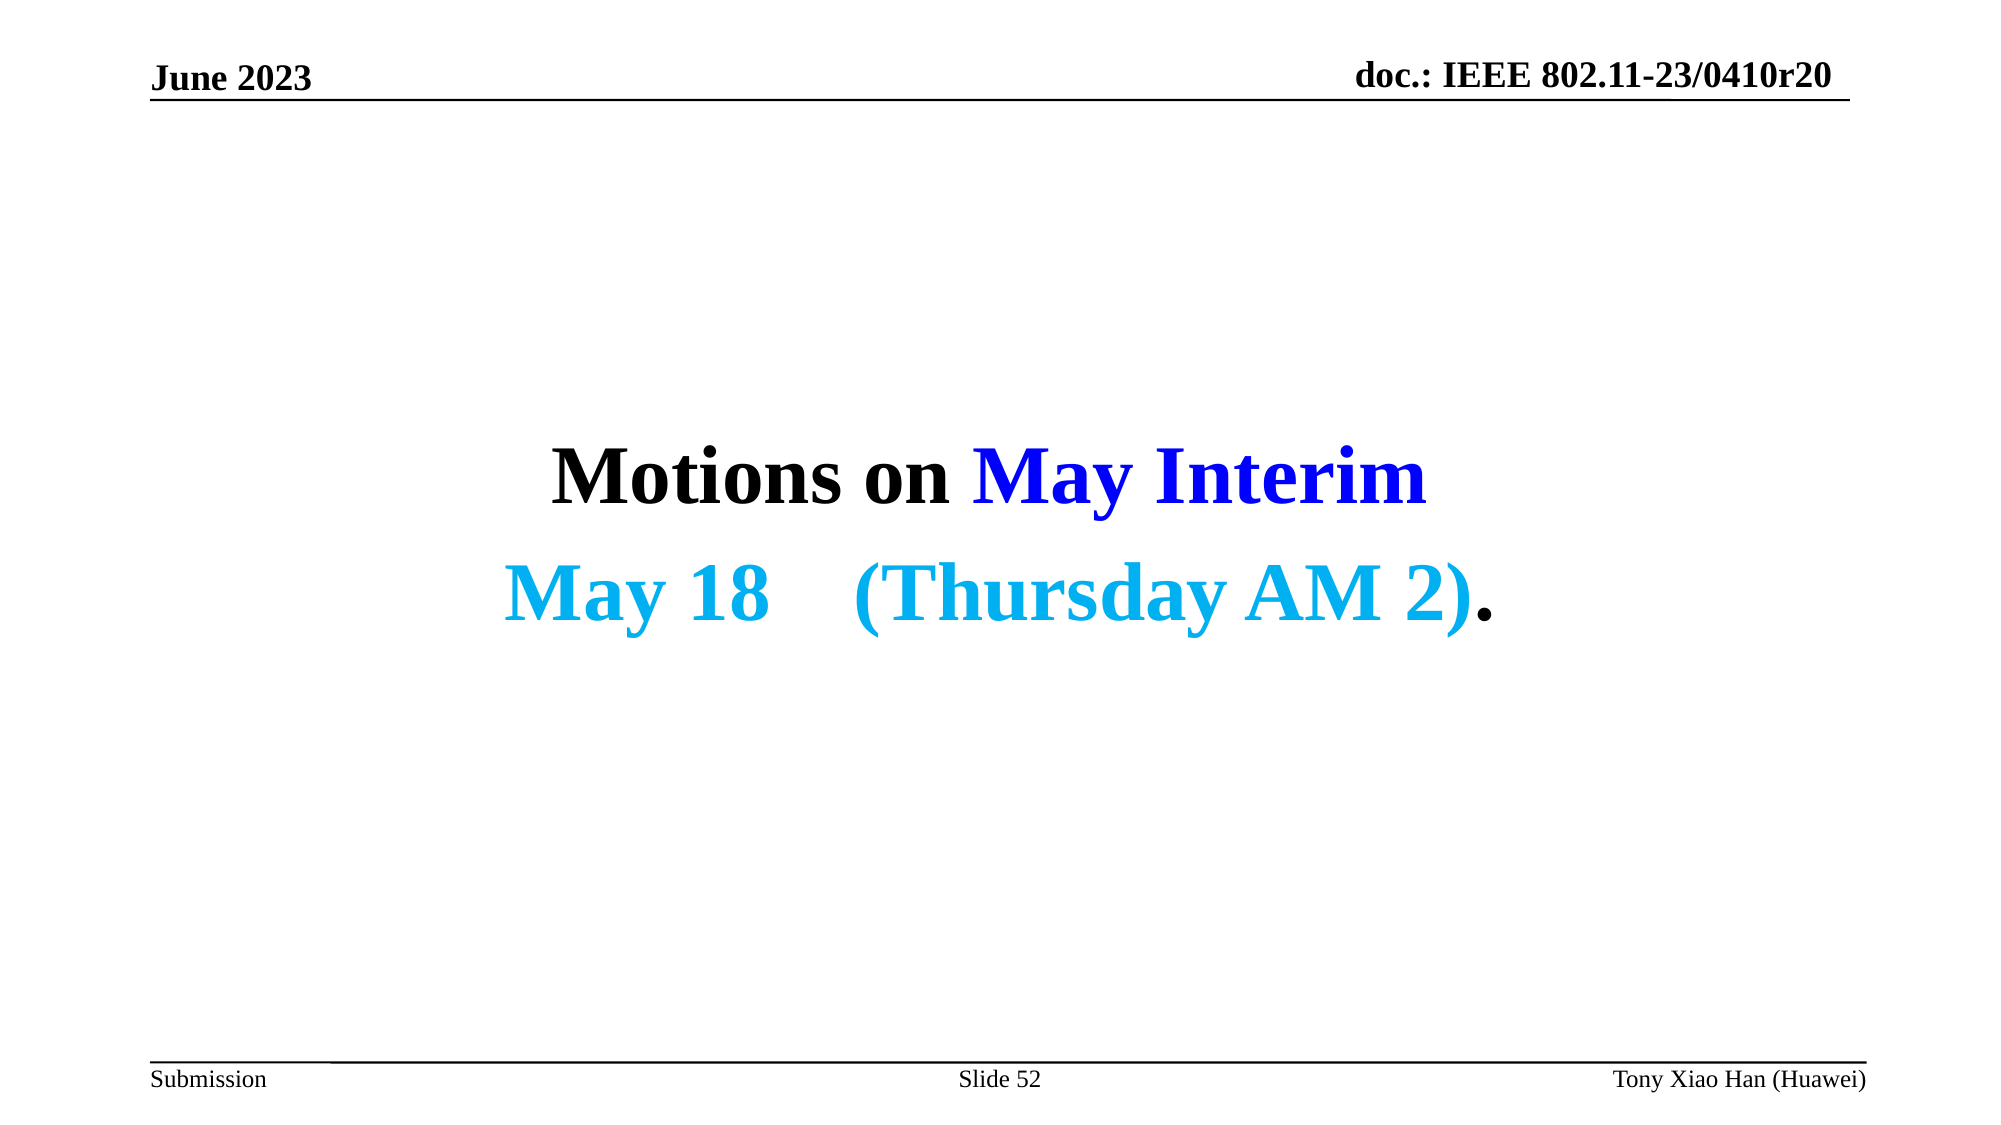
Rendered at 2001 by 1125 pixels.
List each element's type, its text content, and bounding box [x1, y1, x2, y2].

text_box Motions on May Interim May 18 (Thursday AM 2). [362, 412, 1638, 950]
